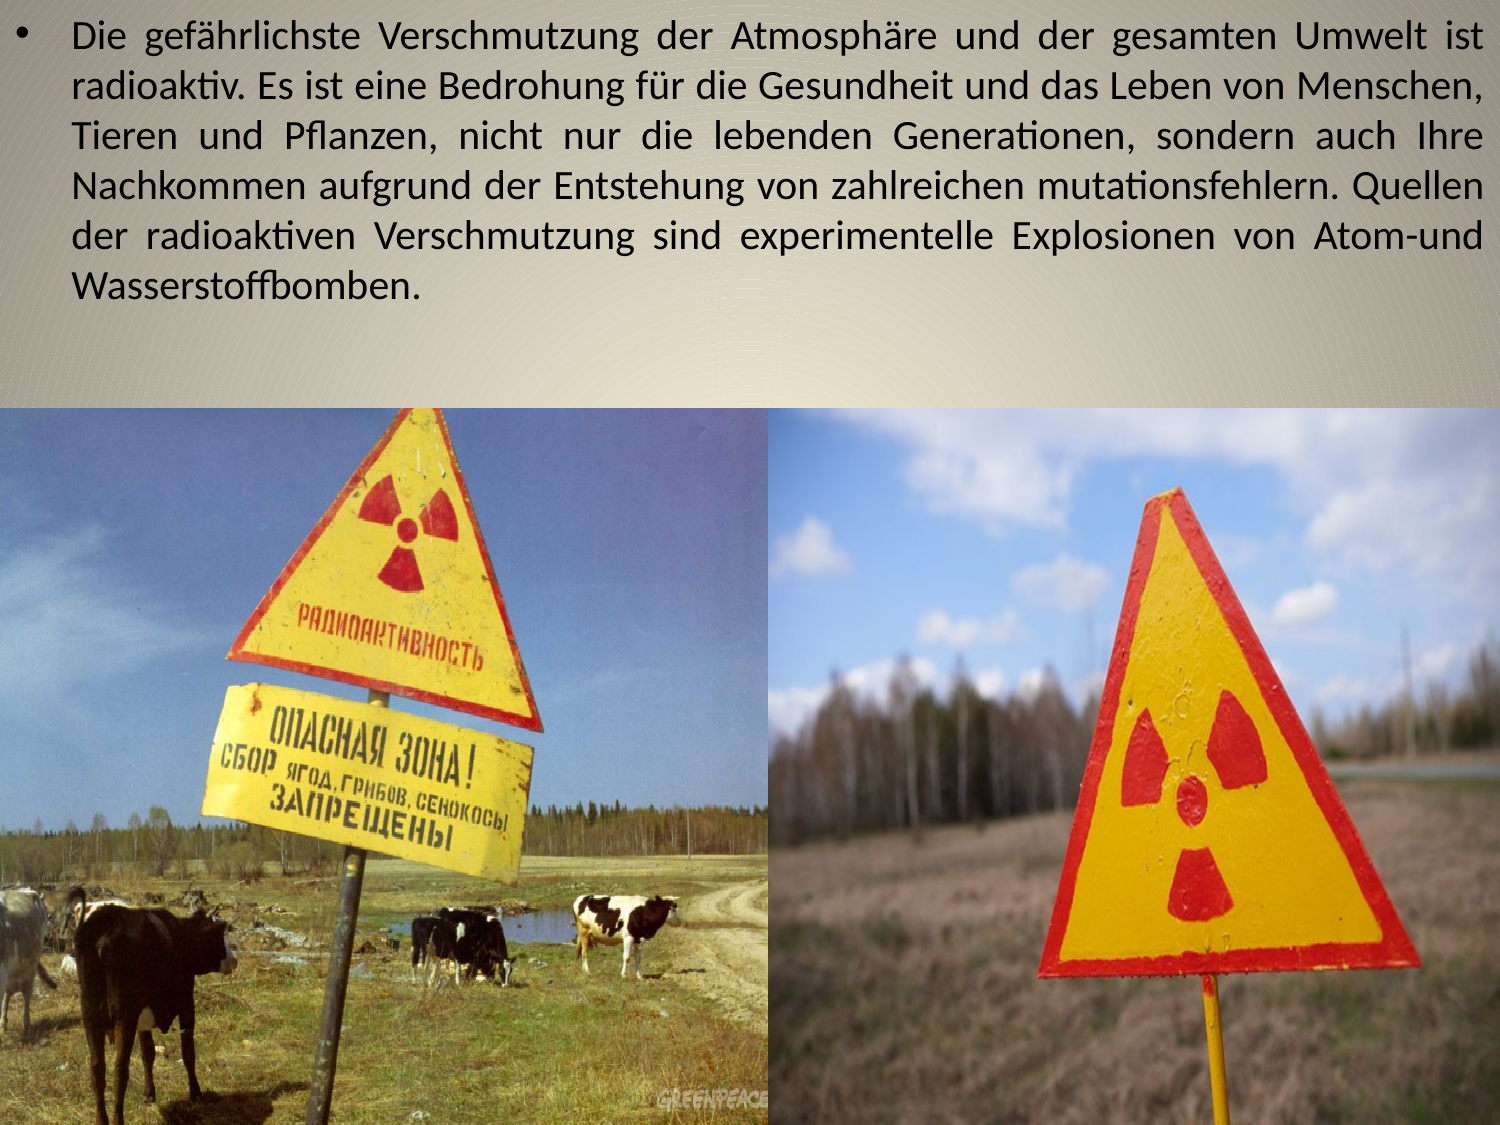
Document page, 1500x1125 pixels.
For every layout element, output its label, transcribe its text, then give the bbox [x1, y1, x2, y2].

list Die gefährlichste Verschmutzung der Atmosphäre und der gesamten Umwelt ist radioaktiv. Es ist eine Bedrohung für die Gesundheit und das Leben von Menschen, Tieren und Pflanzen, nicht nur die lebenden Generationen, sondern auch Ihre Nachkommen aufgrund der Entstehung von zahlreichen mutationsfehlern. Quellen der radioaktiven Verschmutzung sind experimentelle Explosionen von Atom-und Wasserstoffbomben. [0, 0, 1500, 408]
picture [0, 408, 1500, 1125]
